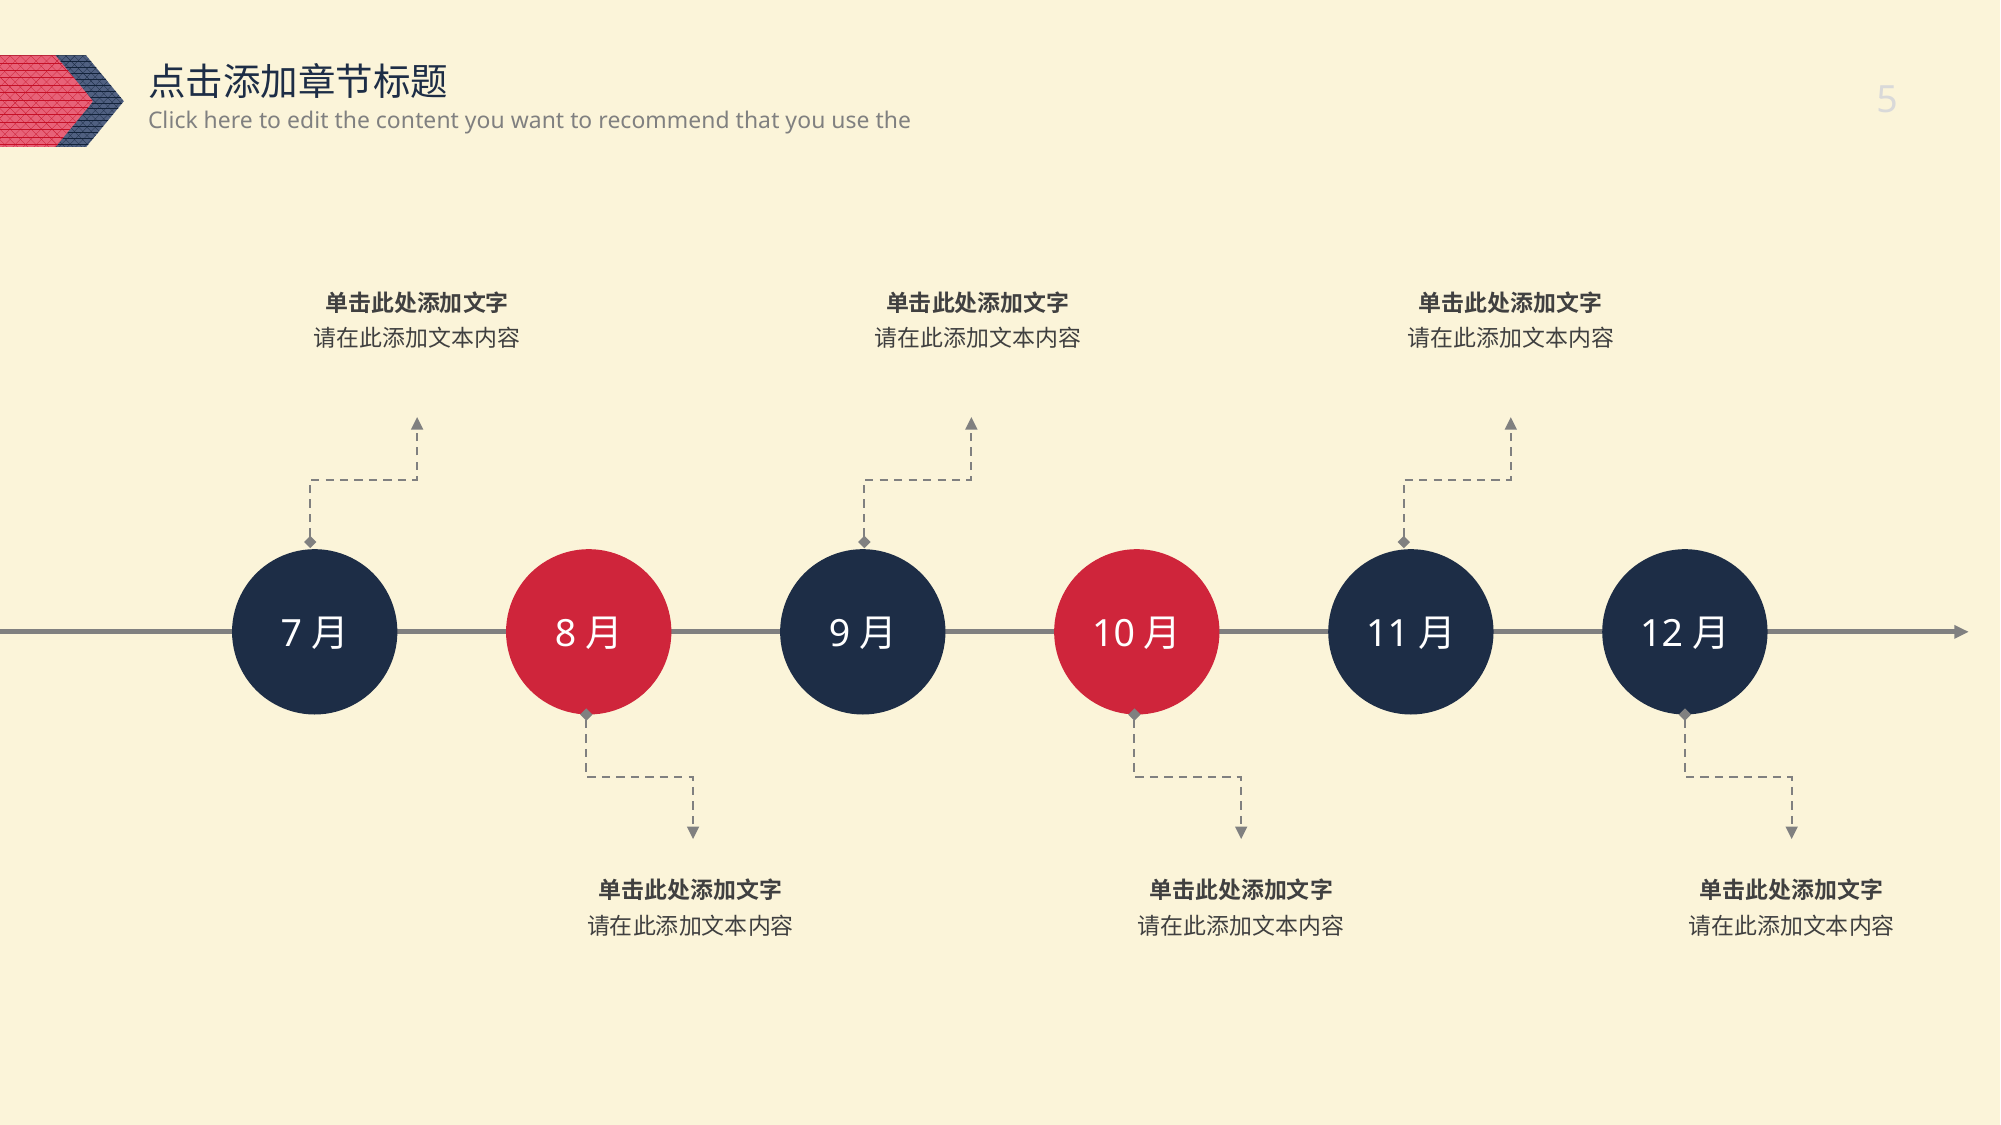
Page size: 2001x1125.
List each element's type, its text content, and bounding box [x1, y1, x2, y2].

text_box 单击此处添加文字 请在此添加文本内容 [1301, 272, 1721, 359]
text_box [1125, 723, 1250, 831]
text_box 7月 [231, 548, 399, 631]
text_box 单击此处添加文字 请在此添加文本内容 [768, 272, 1188, 359]
text_box 9月 [779, 632, 947, 716]
text_box 11月 [1327, 632, 1495, 716]
text_box 单击此处添加文字 请在此添加文本内容 [480, 859, 901, 947]
list 点击添加章节标题 [133, 55, 1427, 101]
text_box 12月 [1601, 632, 1769, 716]
text_box 单击此处添加文字 请在此添加文本内容 [1031, 859, 1451, 947]
text_box 12月 [1601, 548, 1769, 631]
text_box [855, 425, 981, 534]
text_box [577, 723, 702, 831]
text_box 9月 [779, 548, 947, 631]
text_box 单击此处添加文字 请在此添加文本内容 [207, 272, 627, 359]
text_box 10月 [1053, 632, 1221, 716]
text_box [1676, 723, 1801, 831]
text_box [1394, 425, 1520, 534]
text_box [301, 425, 427, 534]
text_box 10月 [1053, 548, 1221, 631]
text_box 7月 [230, 632, 399, 716]
text_box 8月 [505, 632, 673, 716]
text_box 单击此处添加文字 请在此添加文本内容 [1581, 859, 2000, 947]
list Click here to edit the content you want to recommend that you use the [133, 101, 1427, 152]
text_box 8月 [505, 548, 673, 631]
text_box 11月 [1327, 548, 1495, 631]
